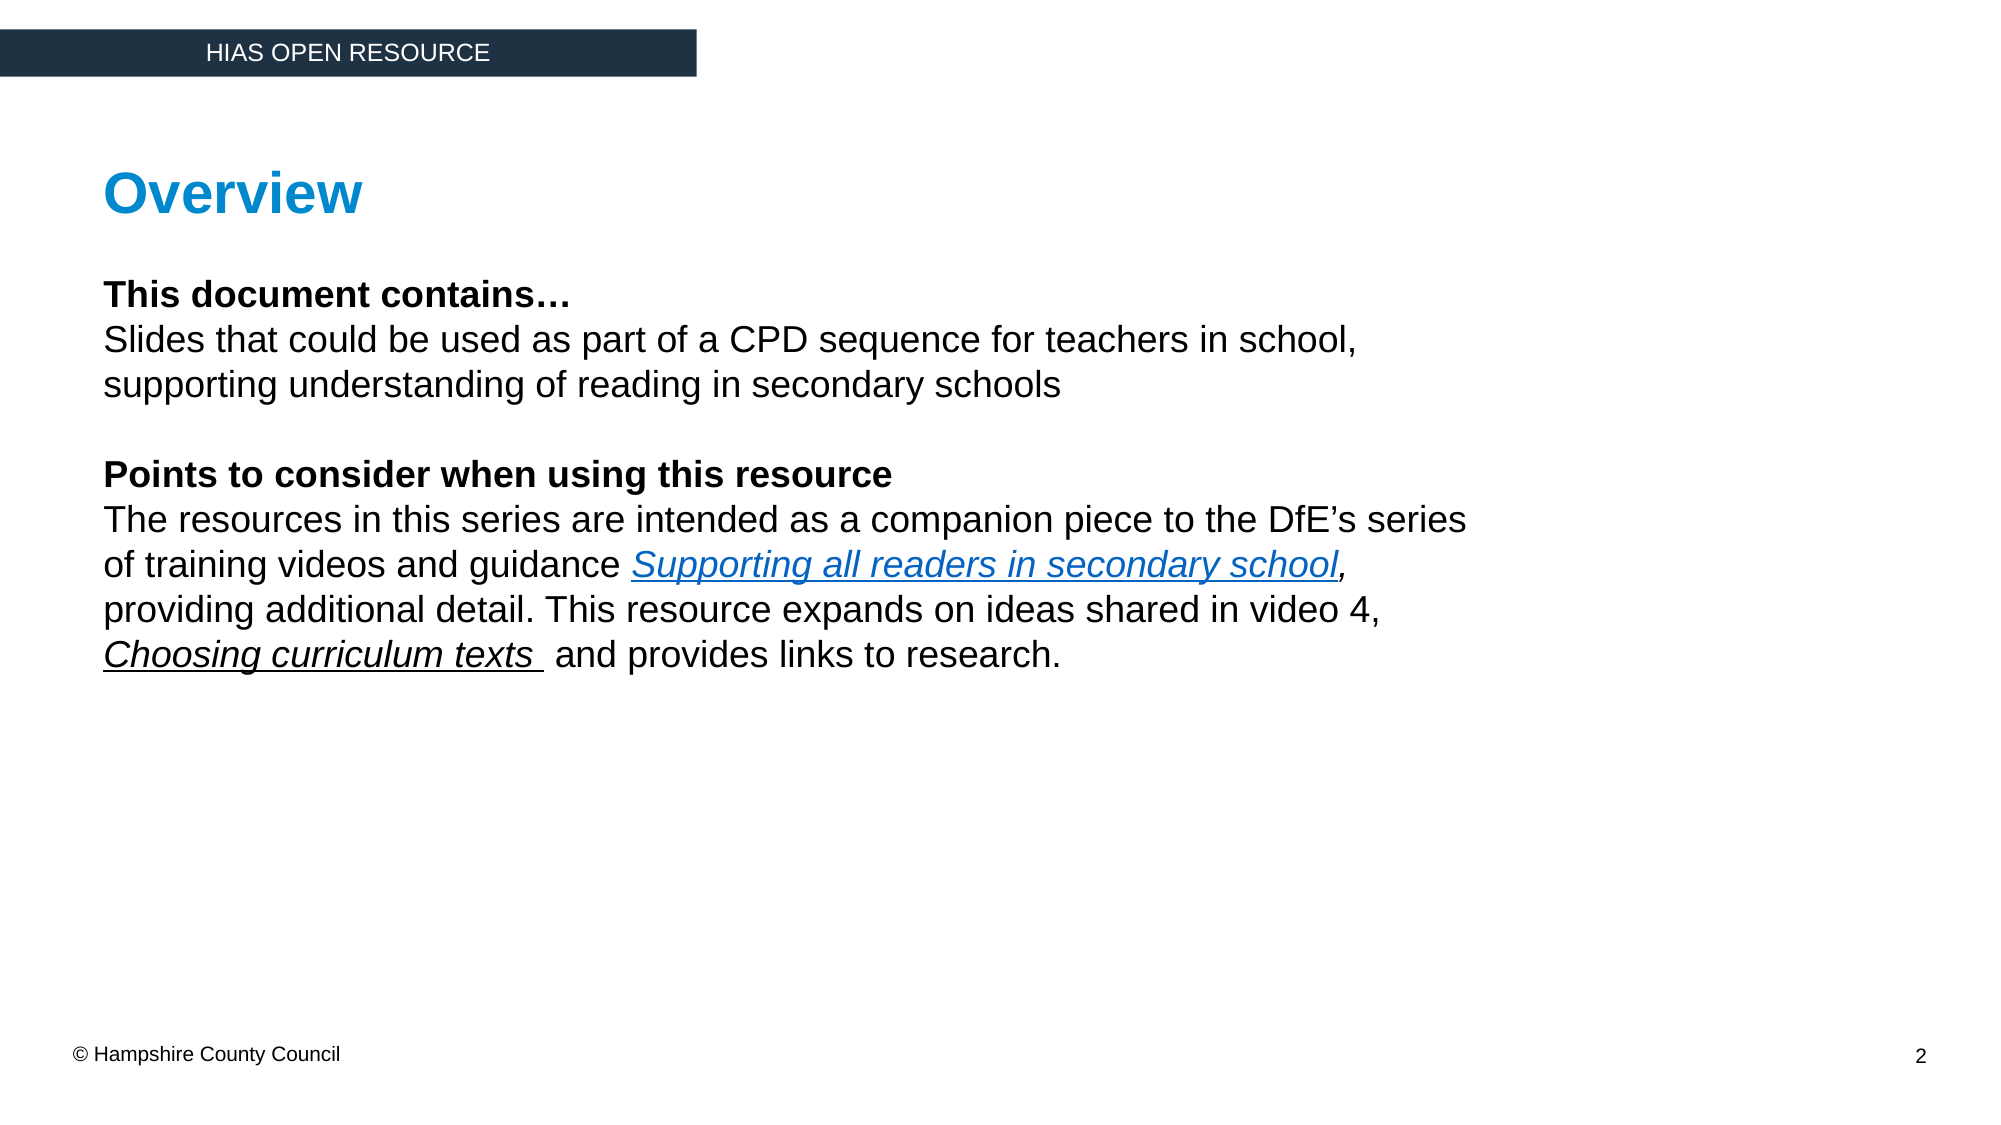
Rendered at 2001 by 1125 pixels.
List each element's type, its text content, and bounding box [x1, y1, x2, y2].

text_box Overview This document contains… Slides that could be used as part of a CPD sequence for teachers in school, supporting understanding of reading in secondary schools Points to consider when using this resource The resources in this series are intended as a companion piece to the DfE’s series of training videos and guidance Supporting all readers in secondary school, providing additional detail. This resource expands on ideas shared in video 4, Choosing curriculum texts and provides links to research. [88, 147, 1492, 728]
